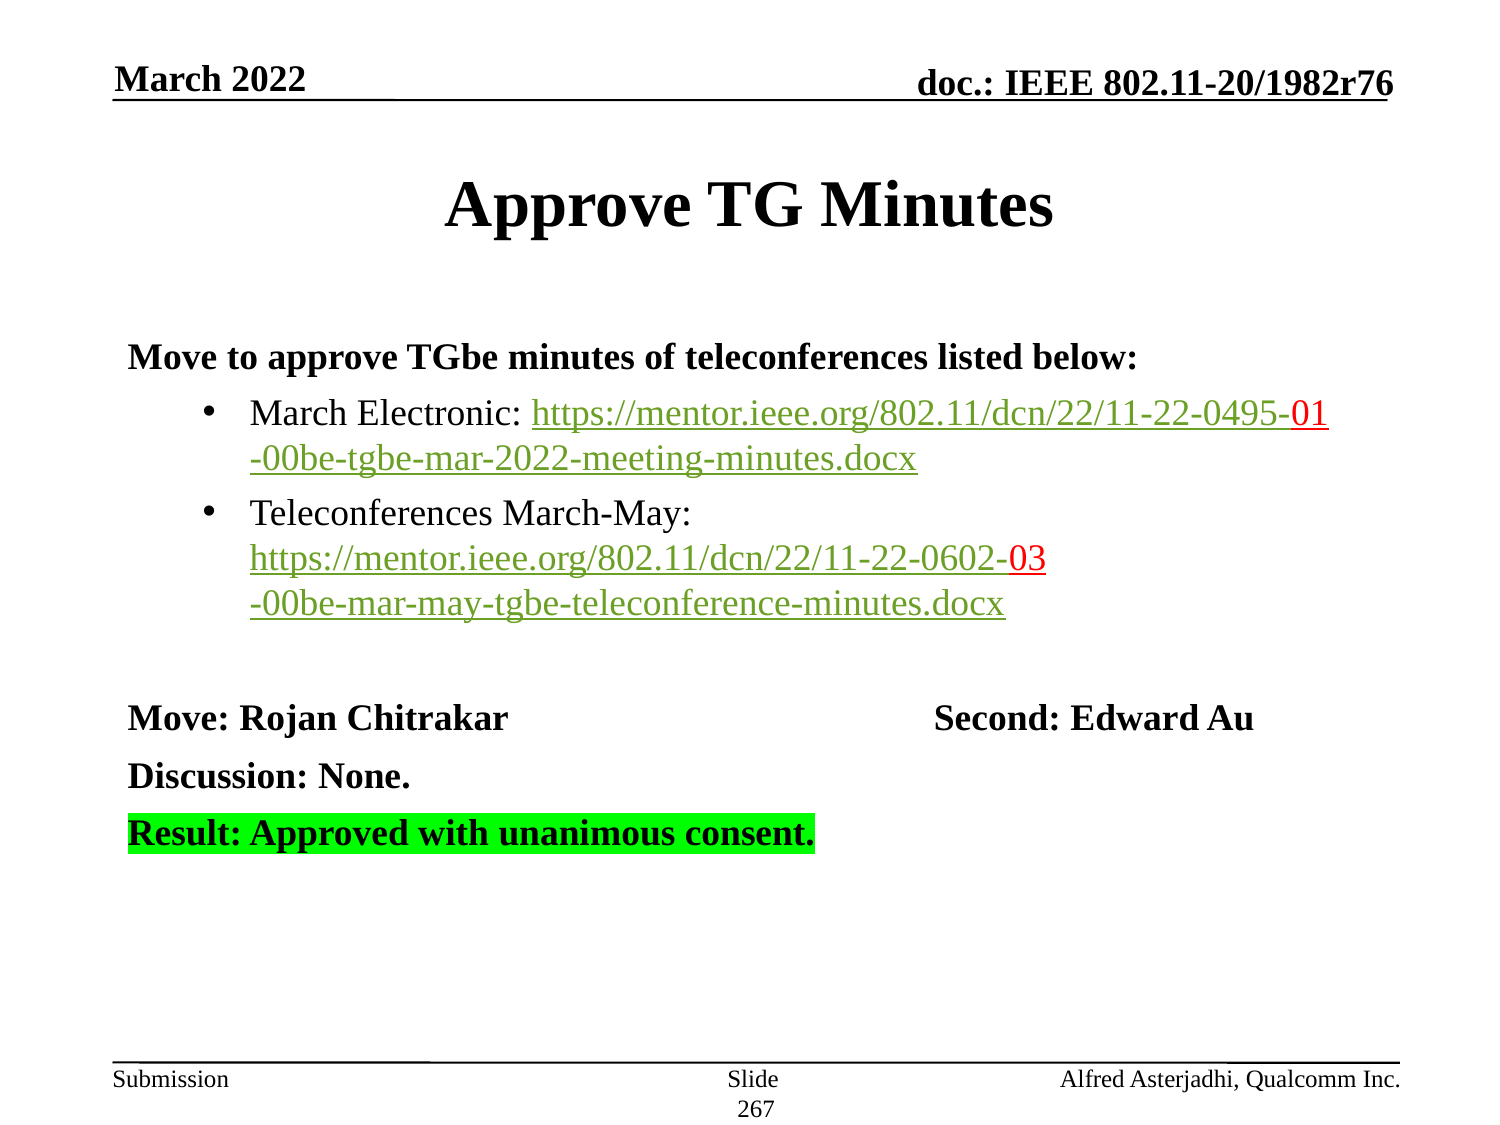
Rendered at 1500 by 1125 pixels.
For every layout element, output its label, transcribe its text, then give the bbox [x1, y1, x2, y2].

footer Alfred Asterjadhi, Qualcomm Inc. [878, 1061, 1402, 1093]
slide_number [114, 54, 423, 100]
slide_number Slide 267 [712, 1061, 800, 1123]
title Approve TG Minutes [112, 112, 1388, 288]
list Move to approve TGbe minutes of teleconferences listed below: March Electronic: https://mentor.ieee.org/802.11/dcn/22/11-22-0495-01-00be-tgbe-mar-2022-meeting-minutes.docx Teleconferences March-May: https://mentor.ieee.org/802.11/dcn/22/11-22-0602-03-00be-mar-may-tgbe-teleconference-minutes.docx Move: Rojan Chitrakar Second: Edward Au Discussion: None. Result: Approved with unanimous consent. [112, 324, 1388, 1000]
